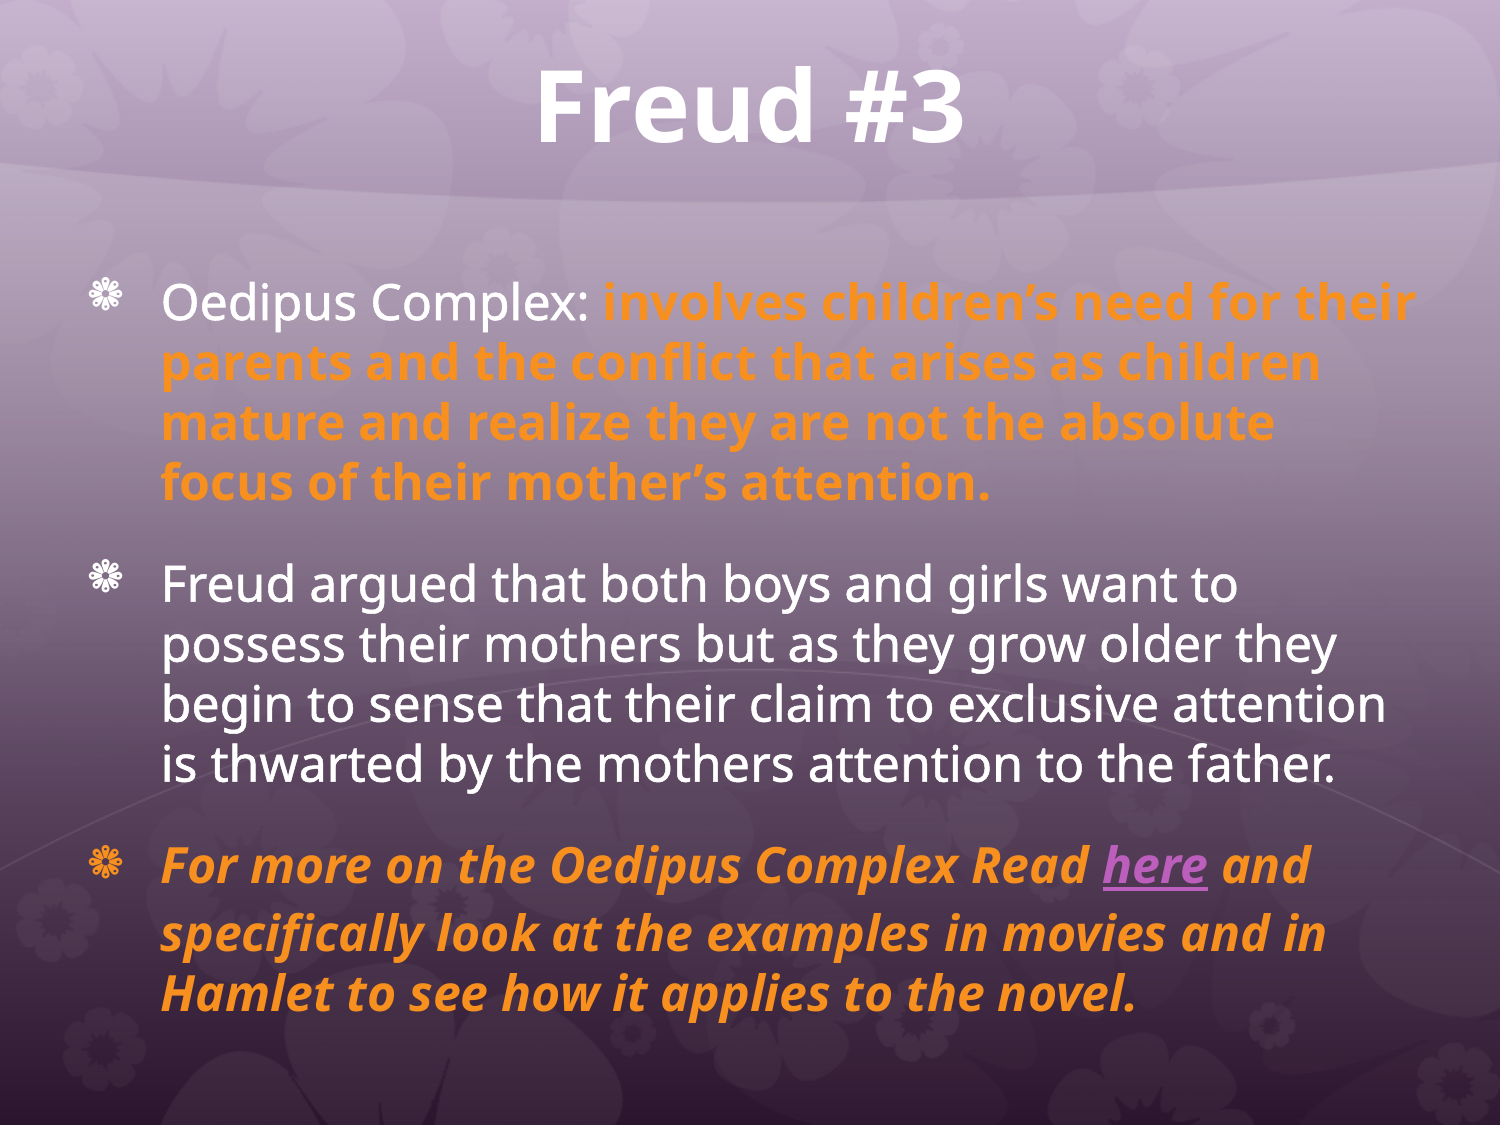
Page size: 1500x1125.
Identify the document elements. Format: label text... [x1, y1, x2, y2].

list Oedipus Complex: involves children’s need for their parents and the conflict that arises as children mature and realize they are not the absolute focus of their mother’s attention. Freud argued that both boys and girls want to possess their mothers but as they grow older they begin to sense that their claim to exclusive attention is thwarted by the mothers attention to the father. For more on the Oedipus Complex Read here and specifically look at the examples in movies and in Hamlet to see how it applies to the novel. [70, 262, 1439, 1062]
title Freud #3 [127, 14, 1372, 203]
picture [0, 0, 1500, 1125]
